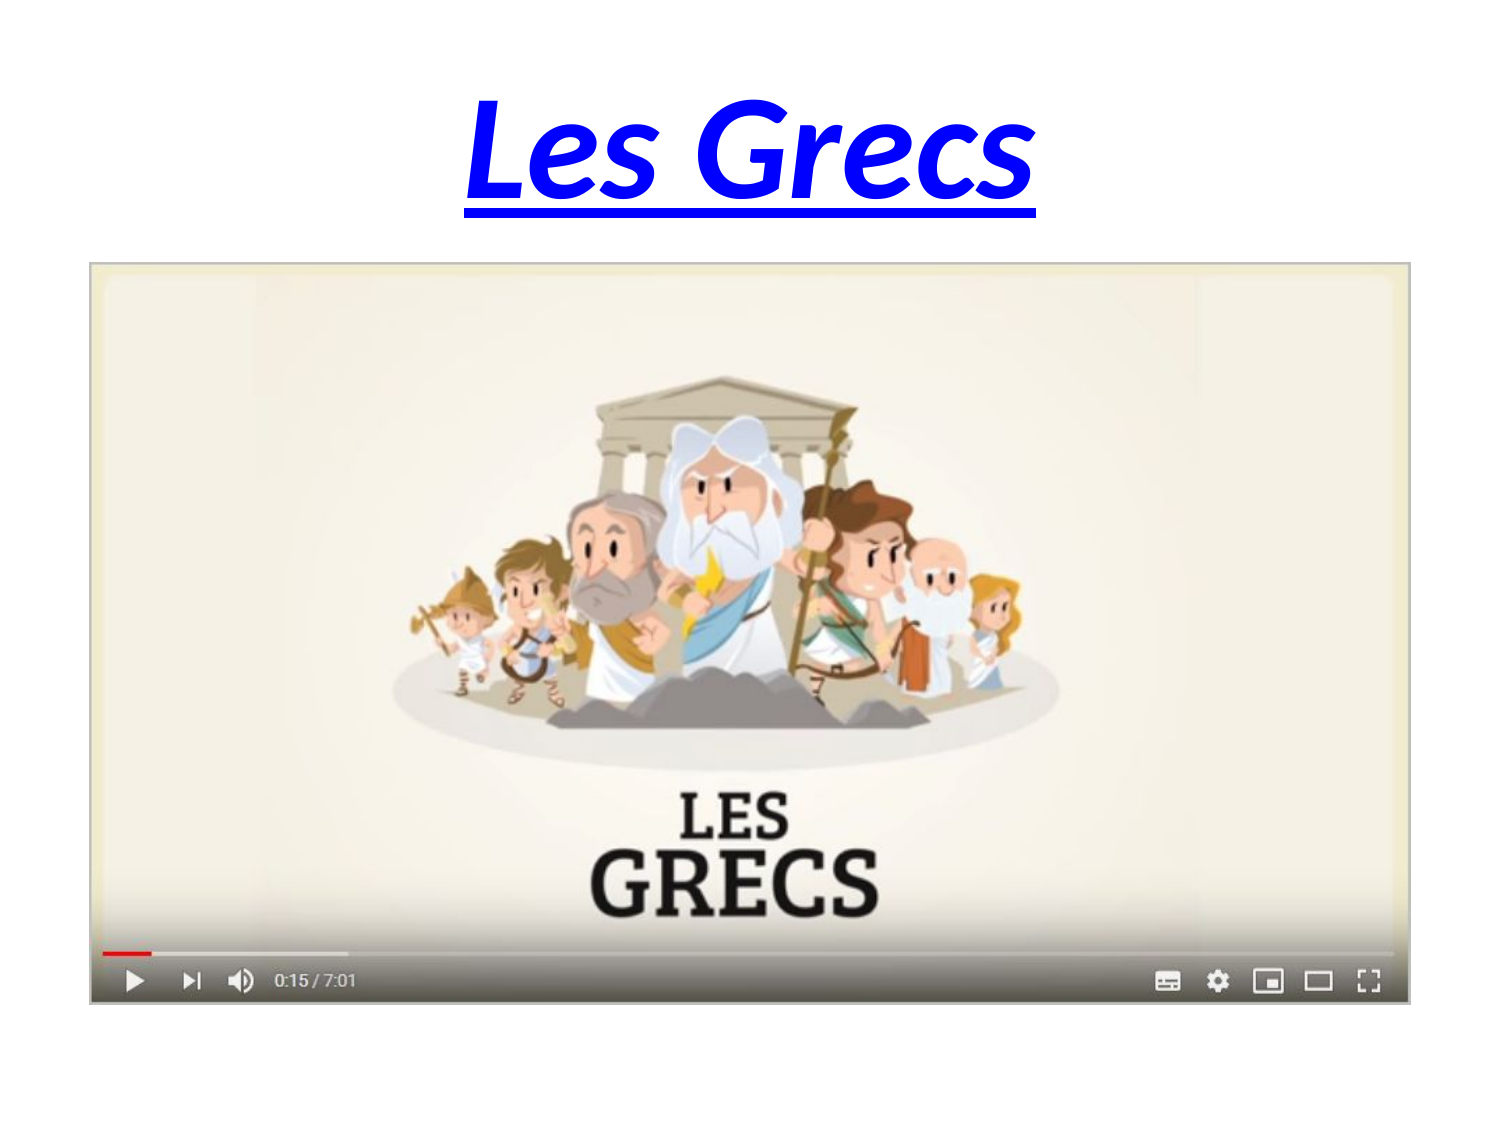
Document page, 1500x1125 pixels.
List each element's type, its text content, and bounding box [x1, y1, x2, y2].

title Les Grecs [75, 45, 1425, 233]
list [88, 262, 1411, 1006]
